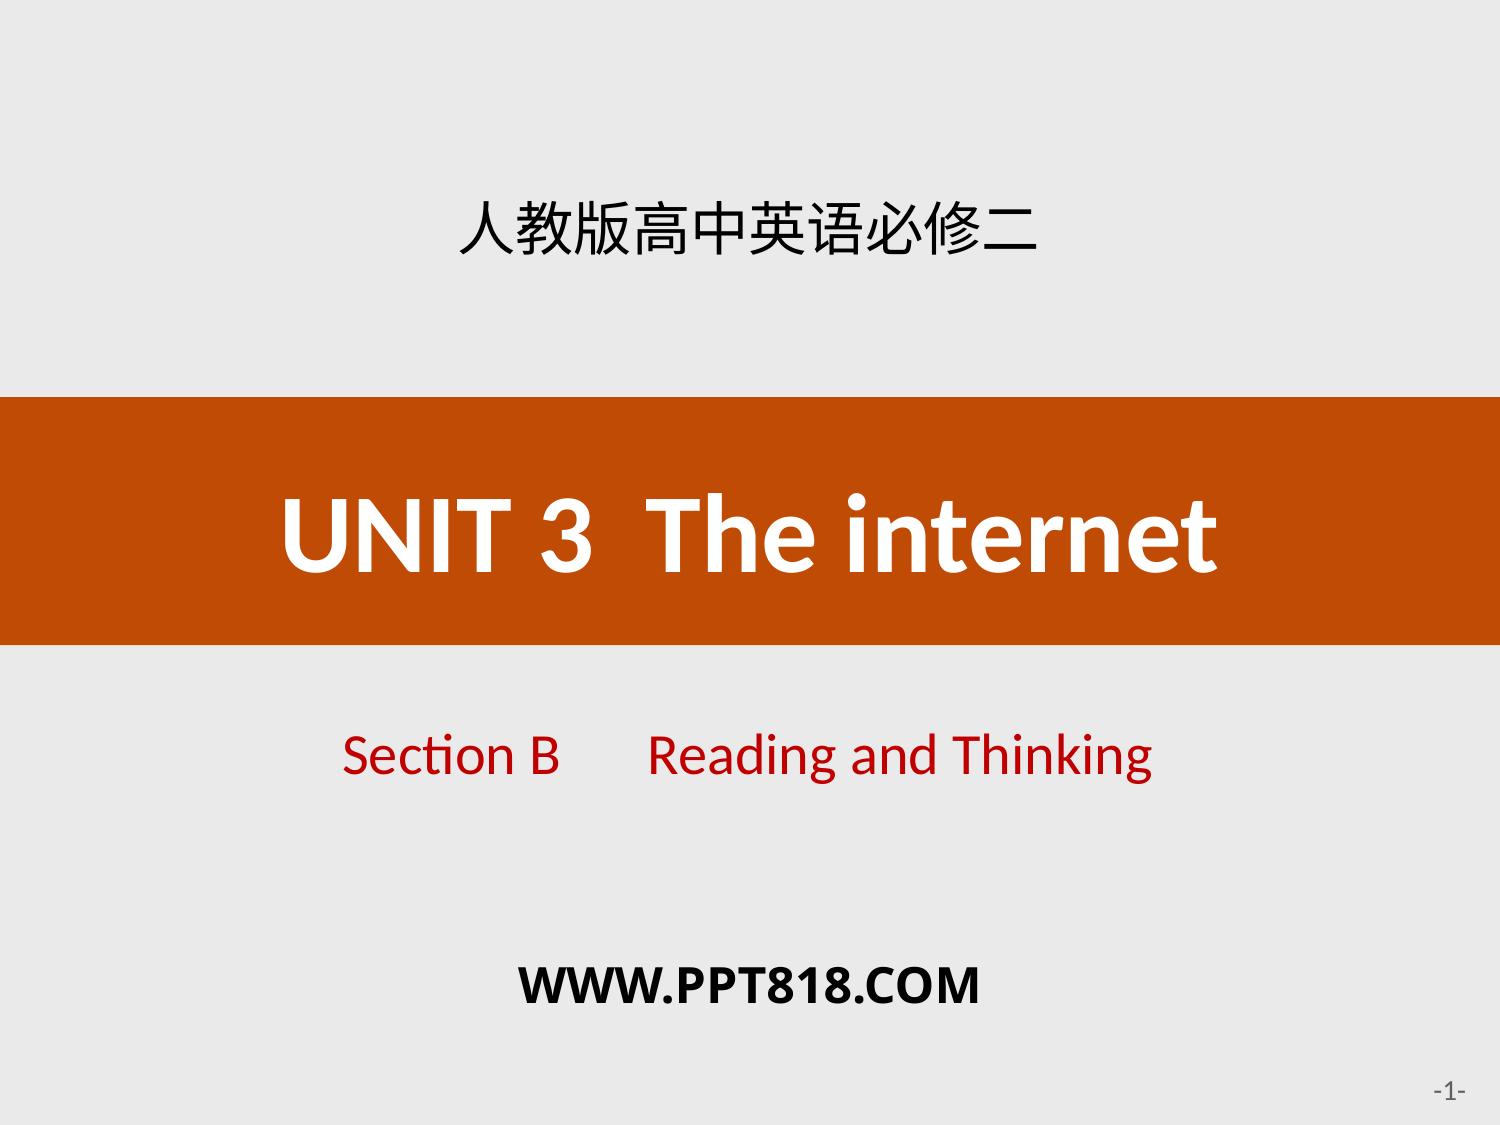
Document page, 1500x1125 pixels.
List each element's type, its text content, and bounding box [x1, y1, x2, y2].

text_box WWW.PPT818.COM [0, 940, 1500, 1022]
text_box 人教版高中英语必修二 [442, 184, 1055, 270]
title Section B Reading and Thinking [2, 704, 1493, 799]
text_box UNIT 3 The internet [5, 479, 1495, 575]
